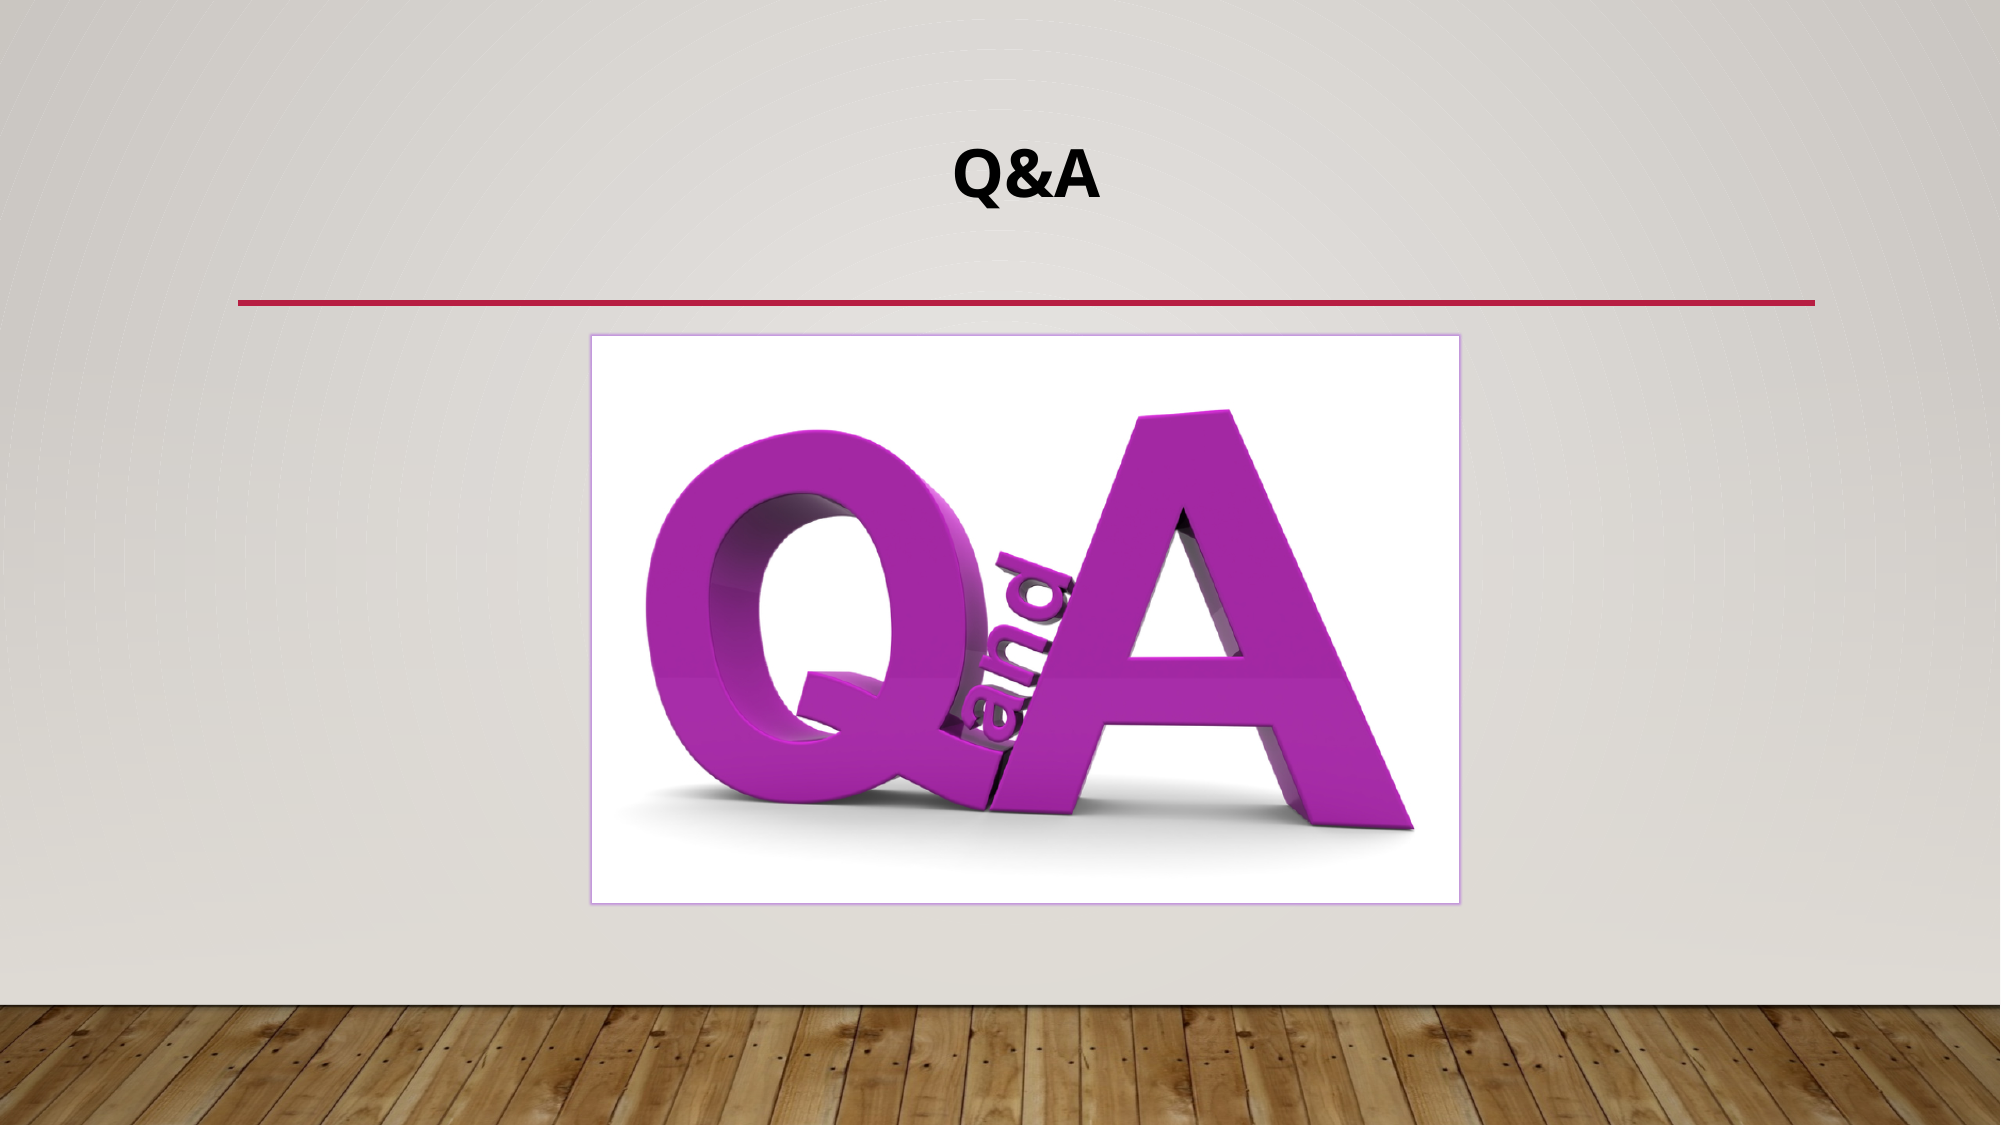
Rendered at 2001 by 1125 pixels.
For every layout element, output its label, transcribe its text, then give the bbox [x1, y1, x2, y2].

title Q&A [238, 131, 1814, 305]
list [592, 336, 1460, 903]
picture [0, 1005, 2000, 1125]
